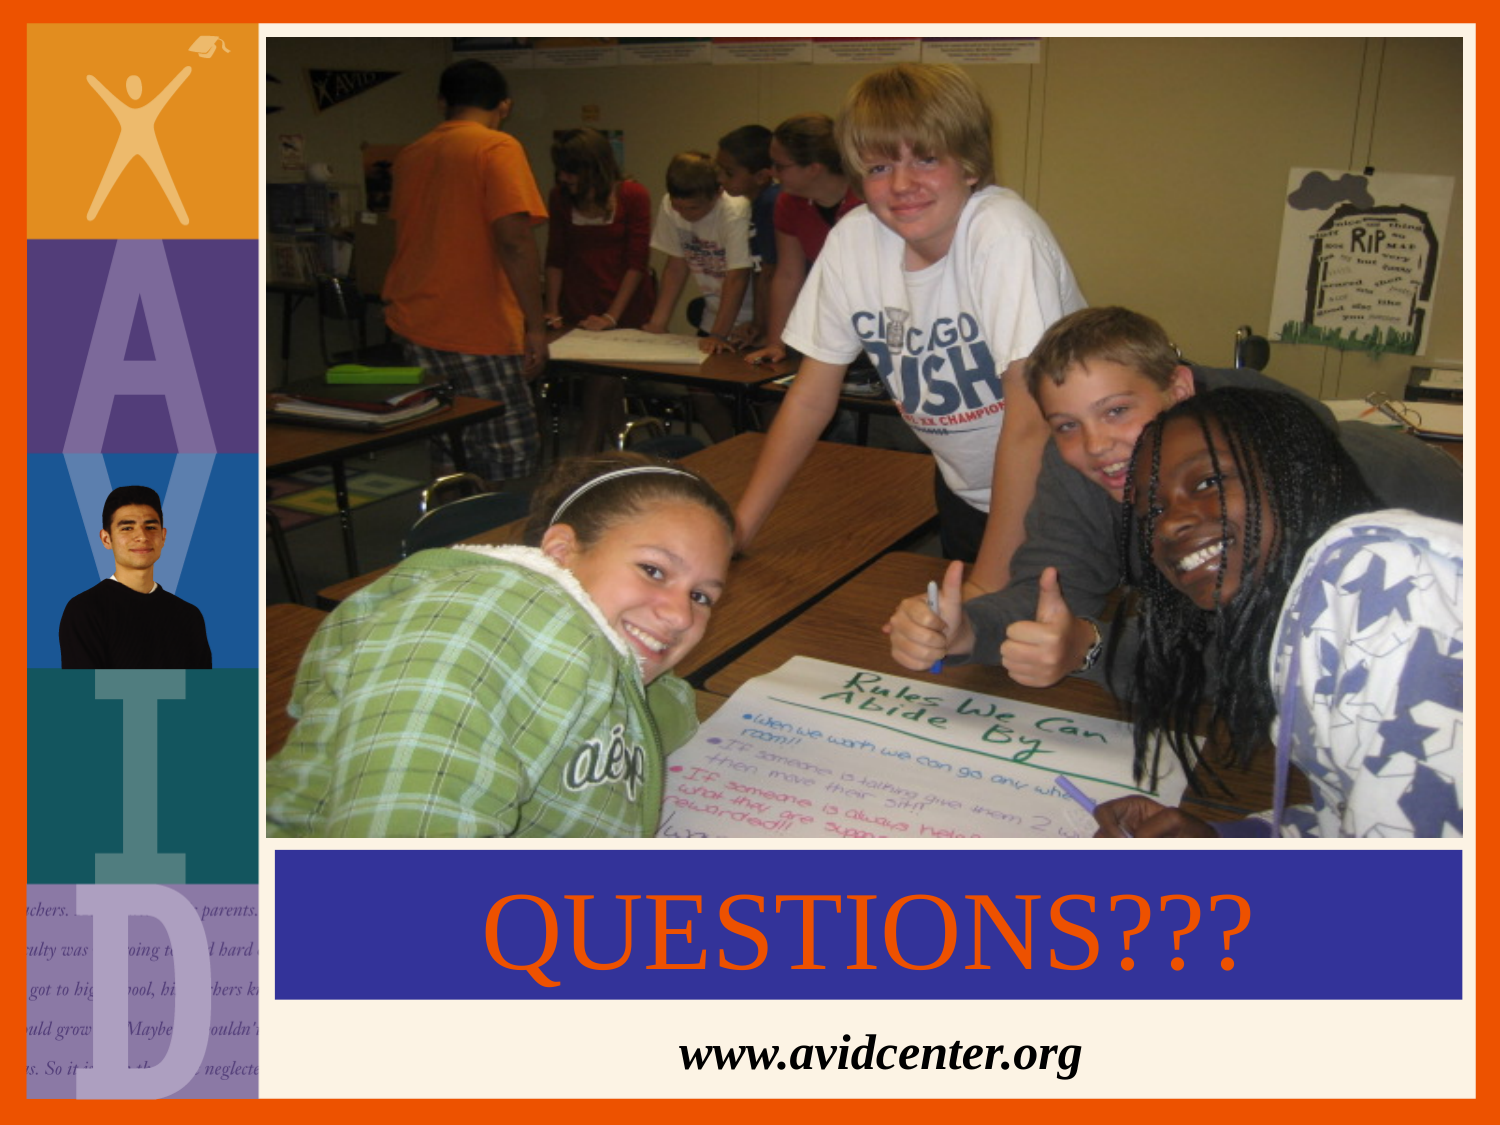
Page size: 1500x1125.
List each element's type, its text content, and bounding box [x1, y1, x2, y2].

picture [0, 0, 1500, 1125]
text_box www.avidcenter.org [450, 1012, 1313, 1088]
text_box QUESTIONS??? [274, 849, 1463, 1000]
